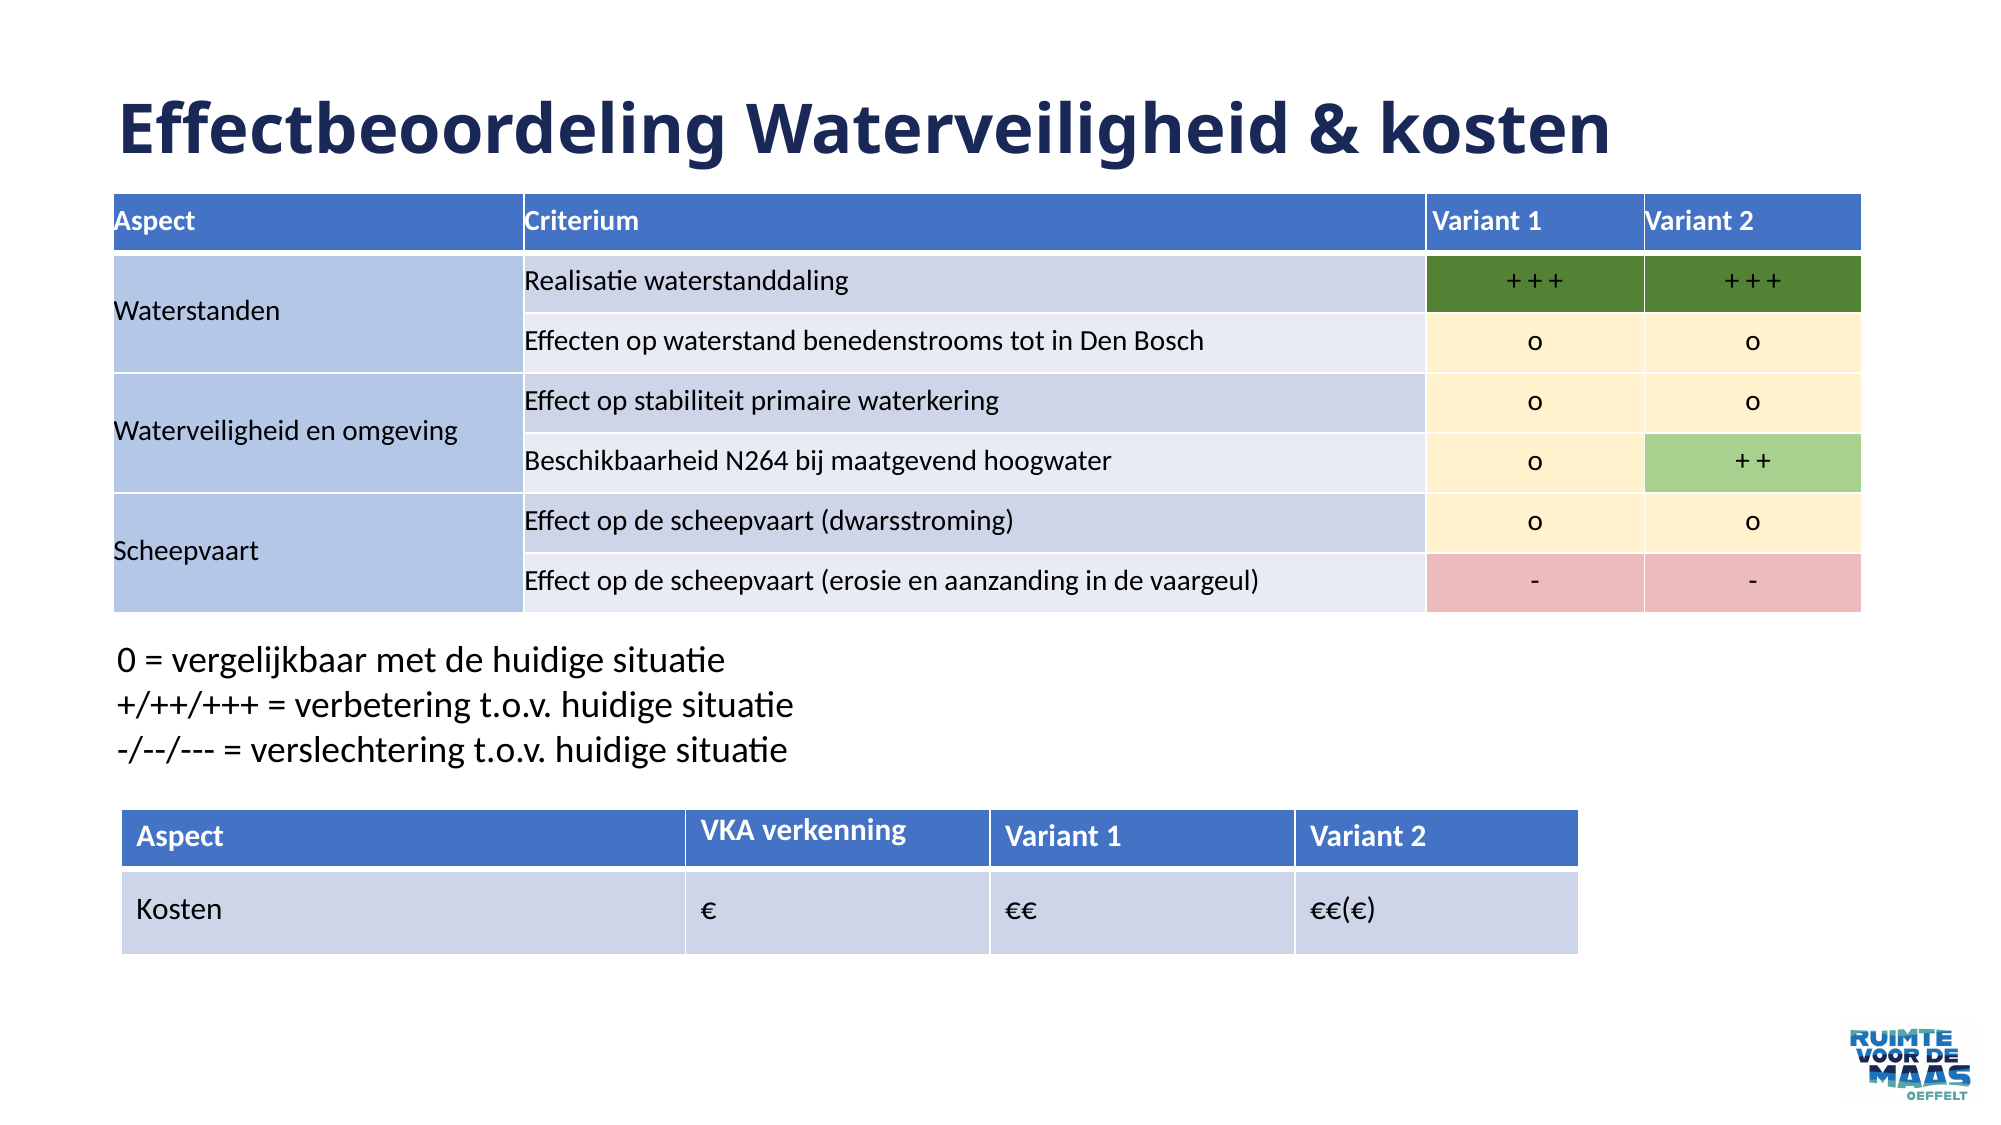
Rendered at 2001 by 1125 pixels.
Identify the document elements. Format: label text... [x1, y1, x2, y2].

picture [1842, 1021, 1979, 1105]
table_cell - [1427, 554, 1644, 612]
table_cell Scheepvaart [114, 494, 523, 612]
table_cell €€​ [991, 872, 1294, 954]
table_cell Waterstanden [114, 256, 523, 372]
table_cell Realisatie waterstanddaling [525, 256, 1425, 312]
table_cell Effect op de scheepvaart (erosie en aanzanding in de vaargeul) [525, 554, 1425, 612]
table_cell Effect op de scheepvaart (dwarsstroming) [525, 494, 1425, 552]
text_box 0 = vergelijkbaar met de huidige situatie +/++/+++ = verbetering t.o.v. huidige situatie -/--/--- = verslechtering t.o.v. huidige situatie [102, 627, 1015, 778]
table_header Variant 1​ [991, 810, 1294, 866]
table_cell o [1645, 374, 1861, 432]
table_cell o [1427, 494, 1644, 552]
table_cell Waterveiligheid en omgeving [114, 374, 523, 492]
table_header Aspect​ [122, 810, 685, 866]
table_header Variant 2 [1645, 194, 1861, 250]
table_cell €€(€)​ [1296, 872, 1578, 954]
table_cell + + + [1427, 256, 1644, 312]
table_cell Effect op stabiliteit primaire waterkering [525, 374, 1425, 432]
table_header VKA verkenning​ [686, 810, 989, 866]
table_cell + + + [1645, 256, 1861, 312]
table_header Variant 2​ [1296, 810, 1578, 866]
table_cell o [1427, 434, 1644, 492]
table_header Variant 1 [1427, 194, 1644, 250]
table_cell Effecten op waterstand benedenstrooms tot in Den Bosch [525, 314, 1425, 372]
table_cell o [1427, 374, 1644, 432]
table_header Criterium [525, 194, 1425, 250]
table_cell Kosten​ [122, 872, 685, 954]
table_cell o [1645, 494, 1861, 552]
table_cell + + [1645, 434, 1861, 492]
table_cell Beschikbaarheid N264 bij maatgevend hoogwater [525, 434, 1425, 492]
table_header Aspect [114, 194, 523, 250]
text_box Effectbeoordeling Waterveiligheid & kosten [102, 76, 1892, 281]
table_cell o [1427, 314, 1644, 372]
table_cell o [1645, 314, 1861, 372]
text_box [102, 194, 1890, 1022]
table_cell €​ [686, 872, 989, 954]
table_cell - [1645, 554, 1861, 612]
